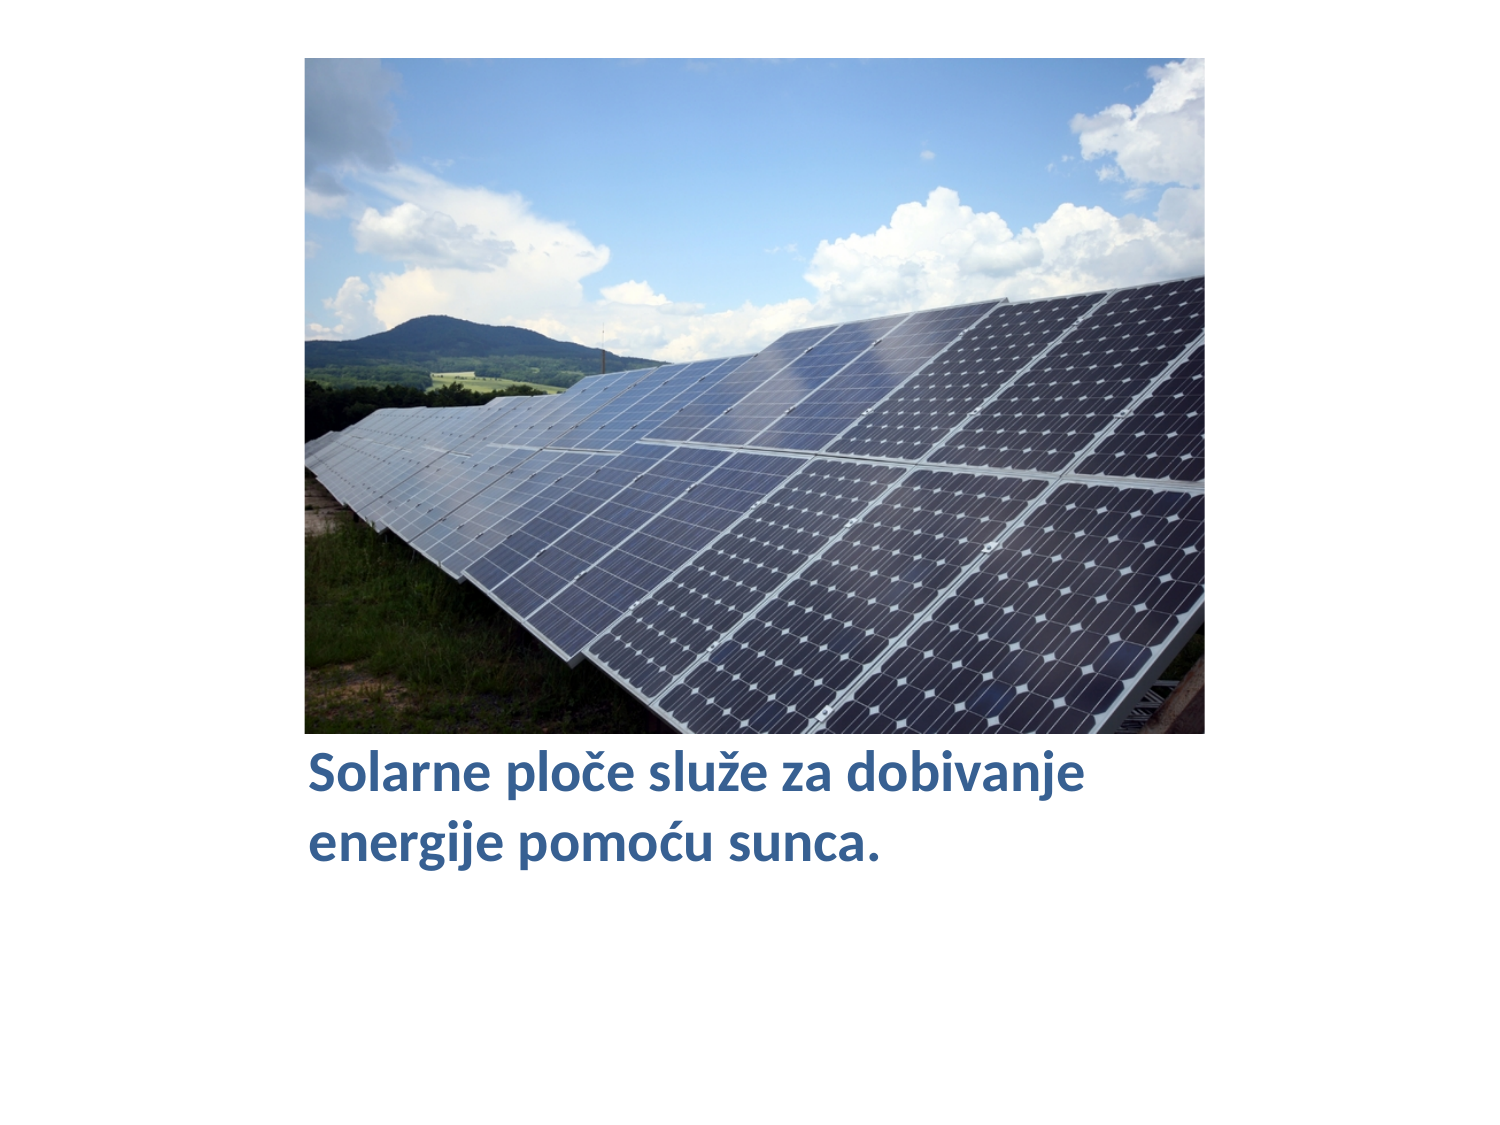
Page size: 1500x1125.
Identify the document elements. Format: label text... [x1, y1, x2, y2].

title Solarne ploče služe za dobivanje energije pomoću sunca. [294, 787, 1194, 881]
picture [304, 58, 1205, 734]
